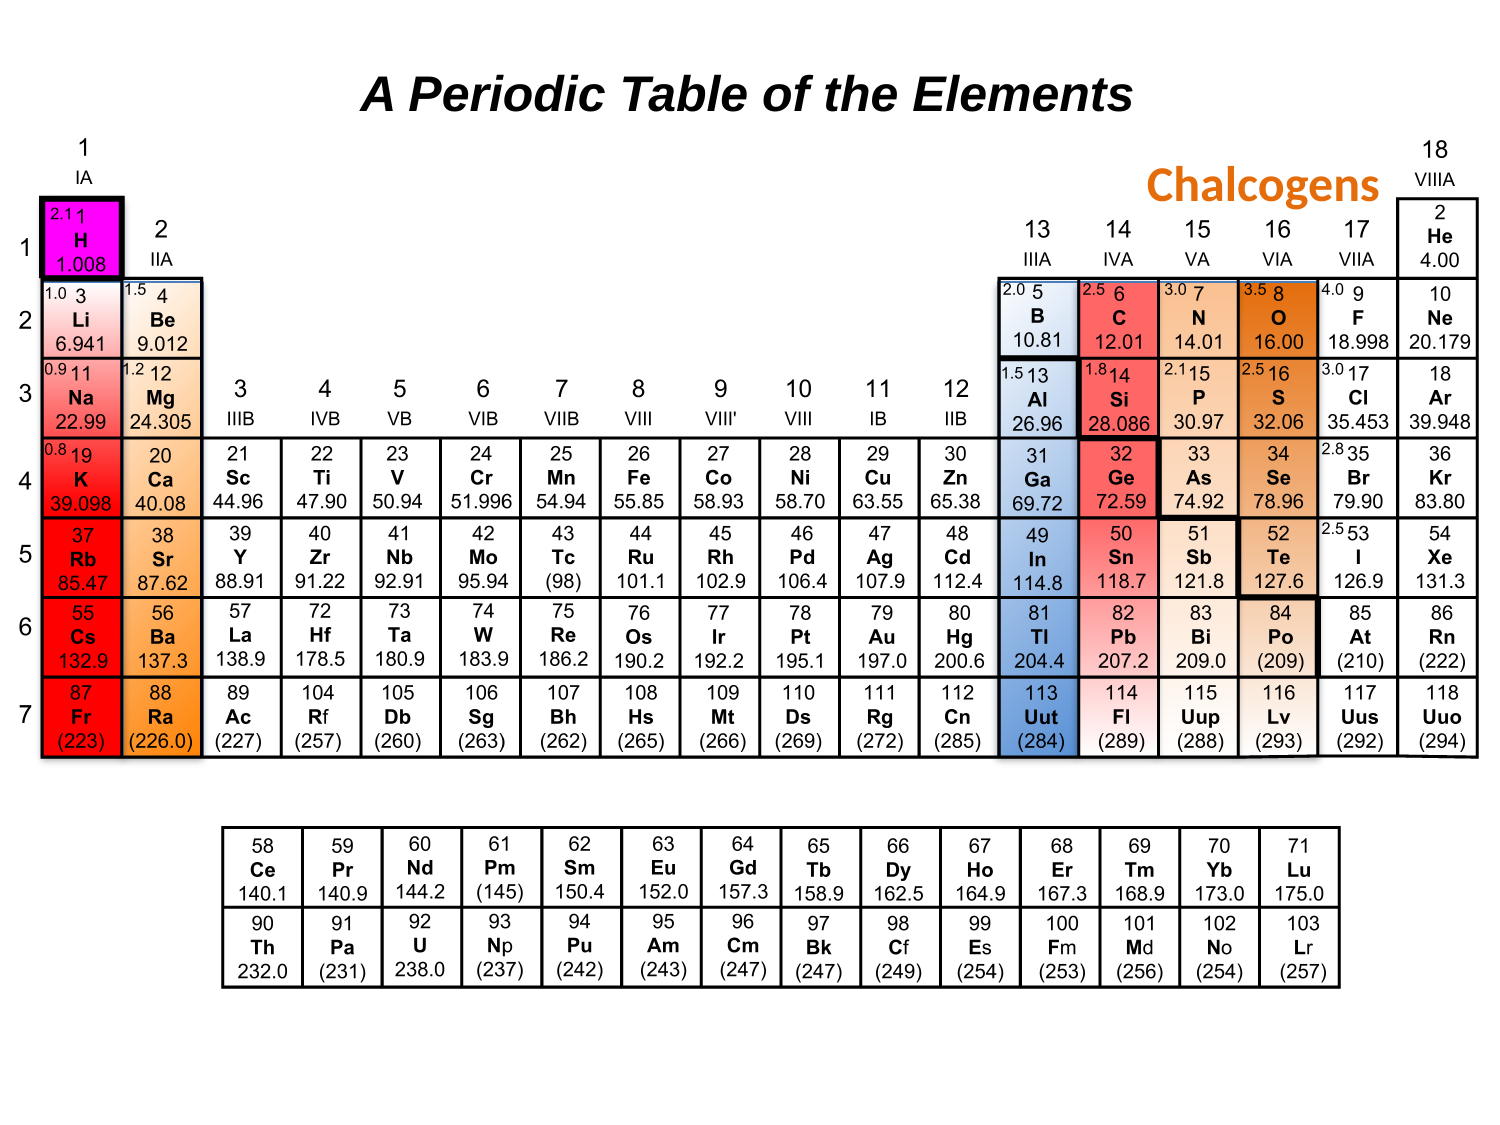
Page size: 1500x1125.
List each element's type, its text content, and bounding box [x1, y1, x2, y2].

picture [14, 128, 1484, 993]
text_box A Periodic Table of the Elements [345, 54, 1151, 127]
